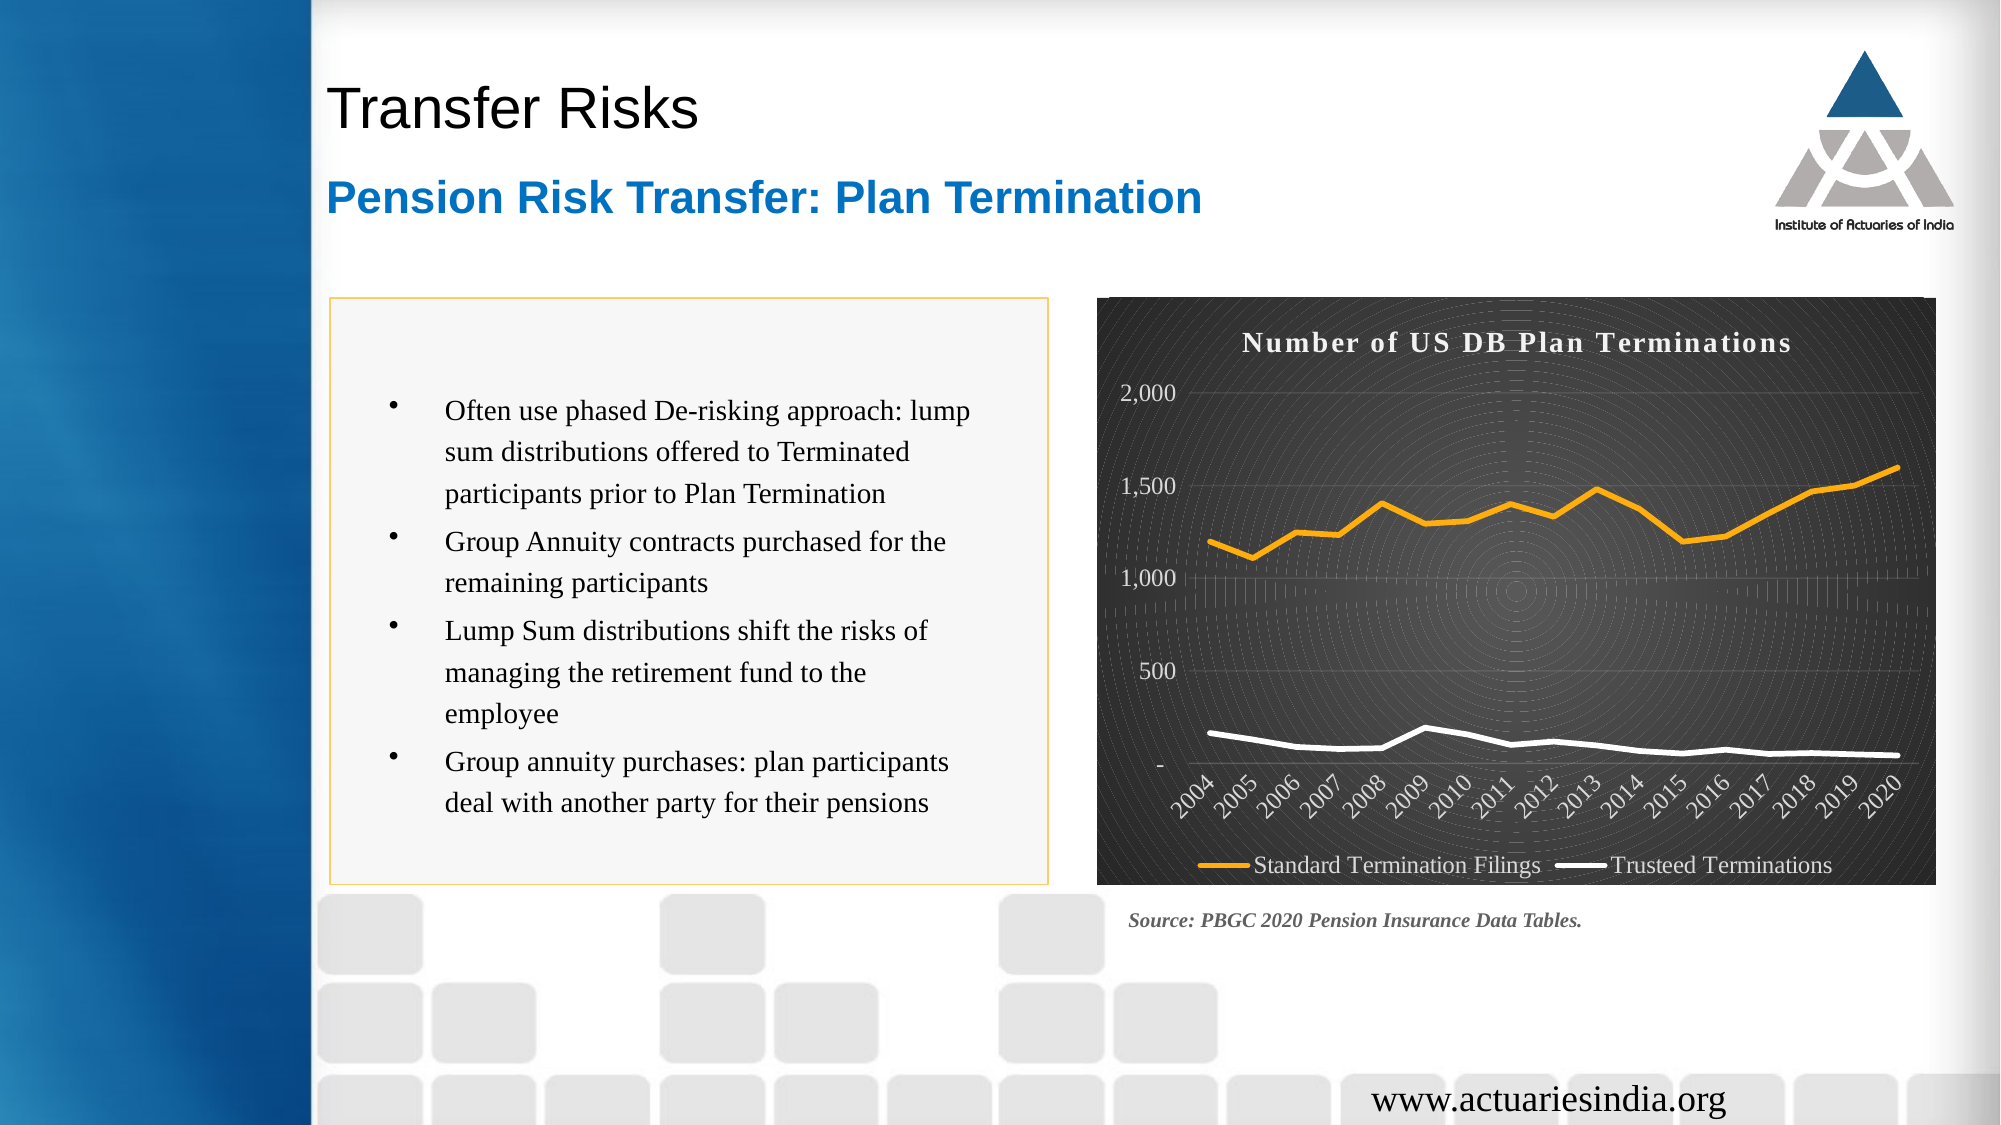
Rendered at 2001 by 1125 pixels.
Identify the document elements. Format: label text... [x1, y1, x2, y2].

text_box www.actuariesindia.org [1356, 1066, 1832, 1125]
chart [1096, 297, 1937, 885]
text_box Transfer Risks Pension Risk Transfer: Plan Termination [311, 28, 1639, 157]
text_box Often use phased De-risking approach: lump sum distributions offered to Terminated participants prior to Plan Termination Group Annuity contracts purchased for the remaining participants Lump Sum distributions shift the risks of managing the retirement fund to the employee Group annuity purchases: plan participants deal with another party for their pensions [373, 329, 1000, 760]
text_box Source: PBGC 2020 Pension Insurance Data Tables. [1113, 898, 1864, 939]
text_box [329, 297, 1049, 885]
picture [0, 0, 2001, 1125]
